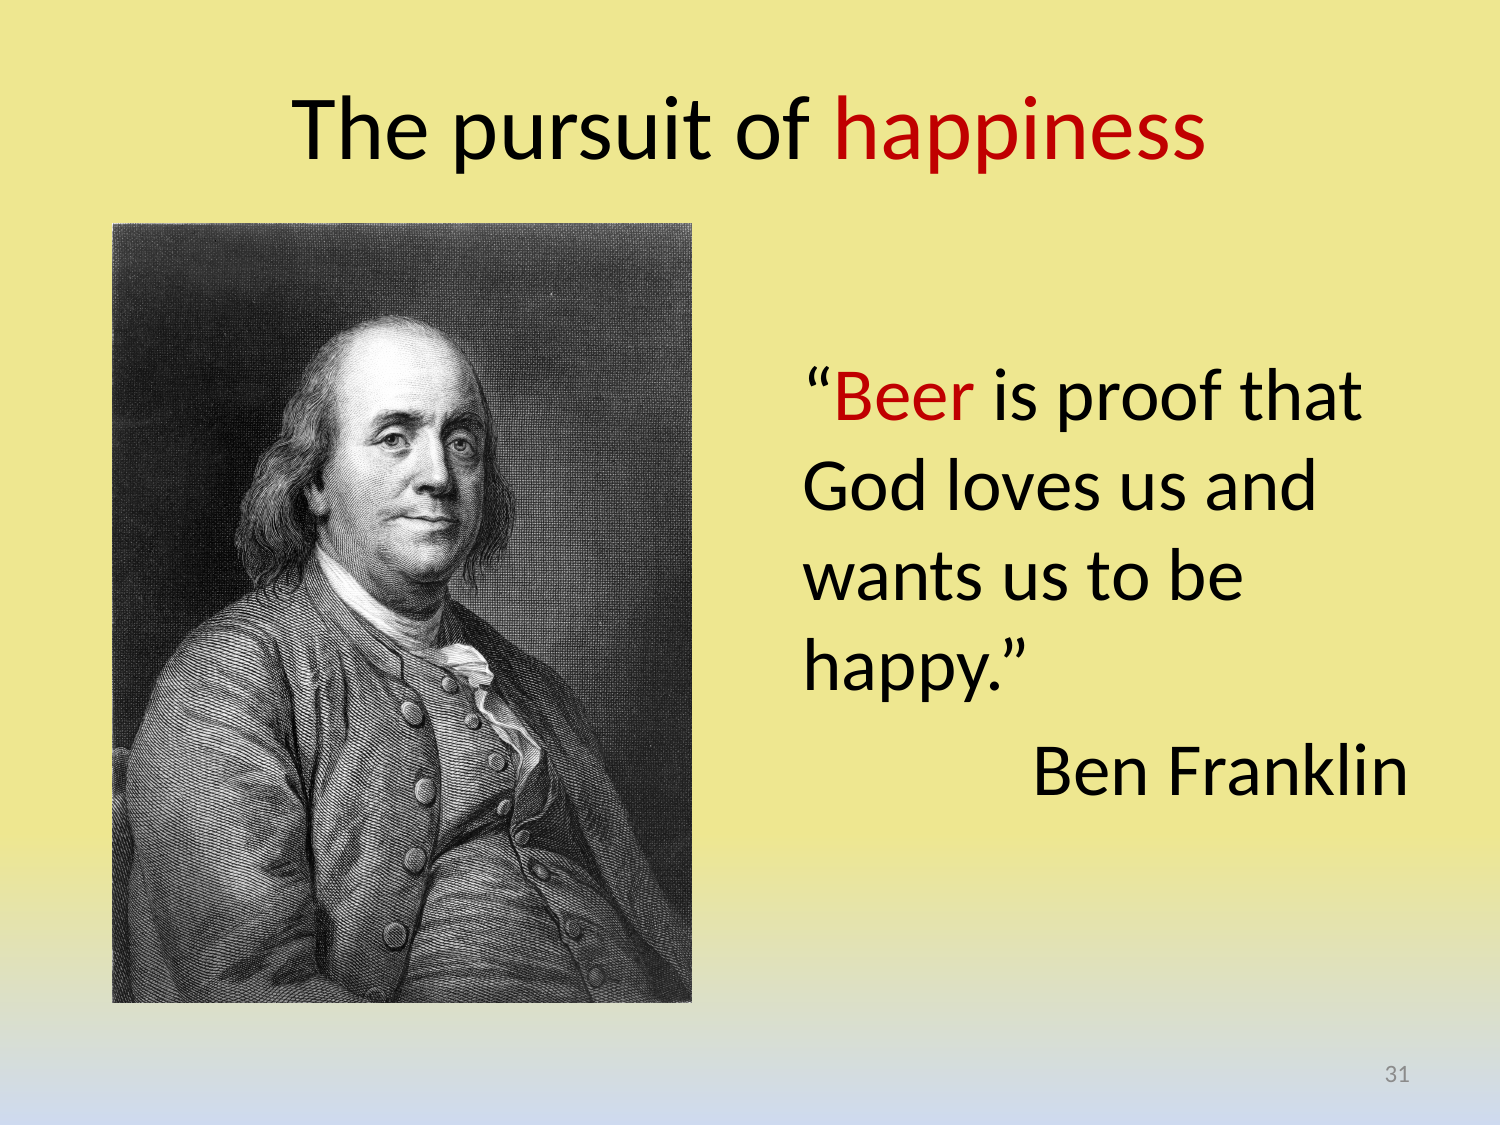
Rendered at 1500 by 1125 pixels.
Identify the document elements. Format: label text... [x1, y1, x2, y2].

title The pursuit of happiness [75, 45, 1425, 200]
slide_number 31 [1074, 1042, 1425, 1103]
picture [112, 223, 692, 1004]
list “Beer is proof that God loves us and wants us to be happy.” Ben Franklin [787, 337, 1425, 975]
